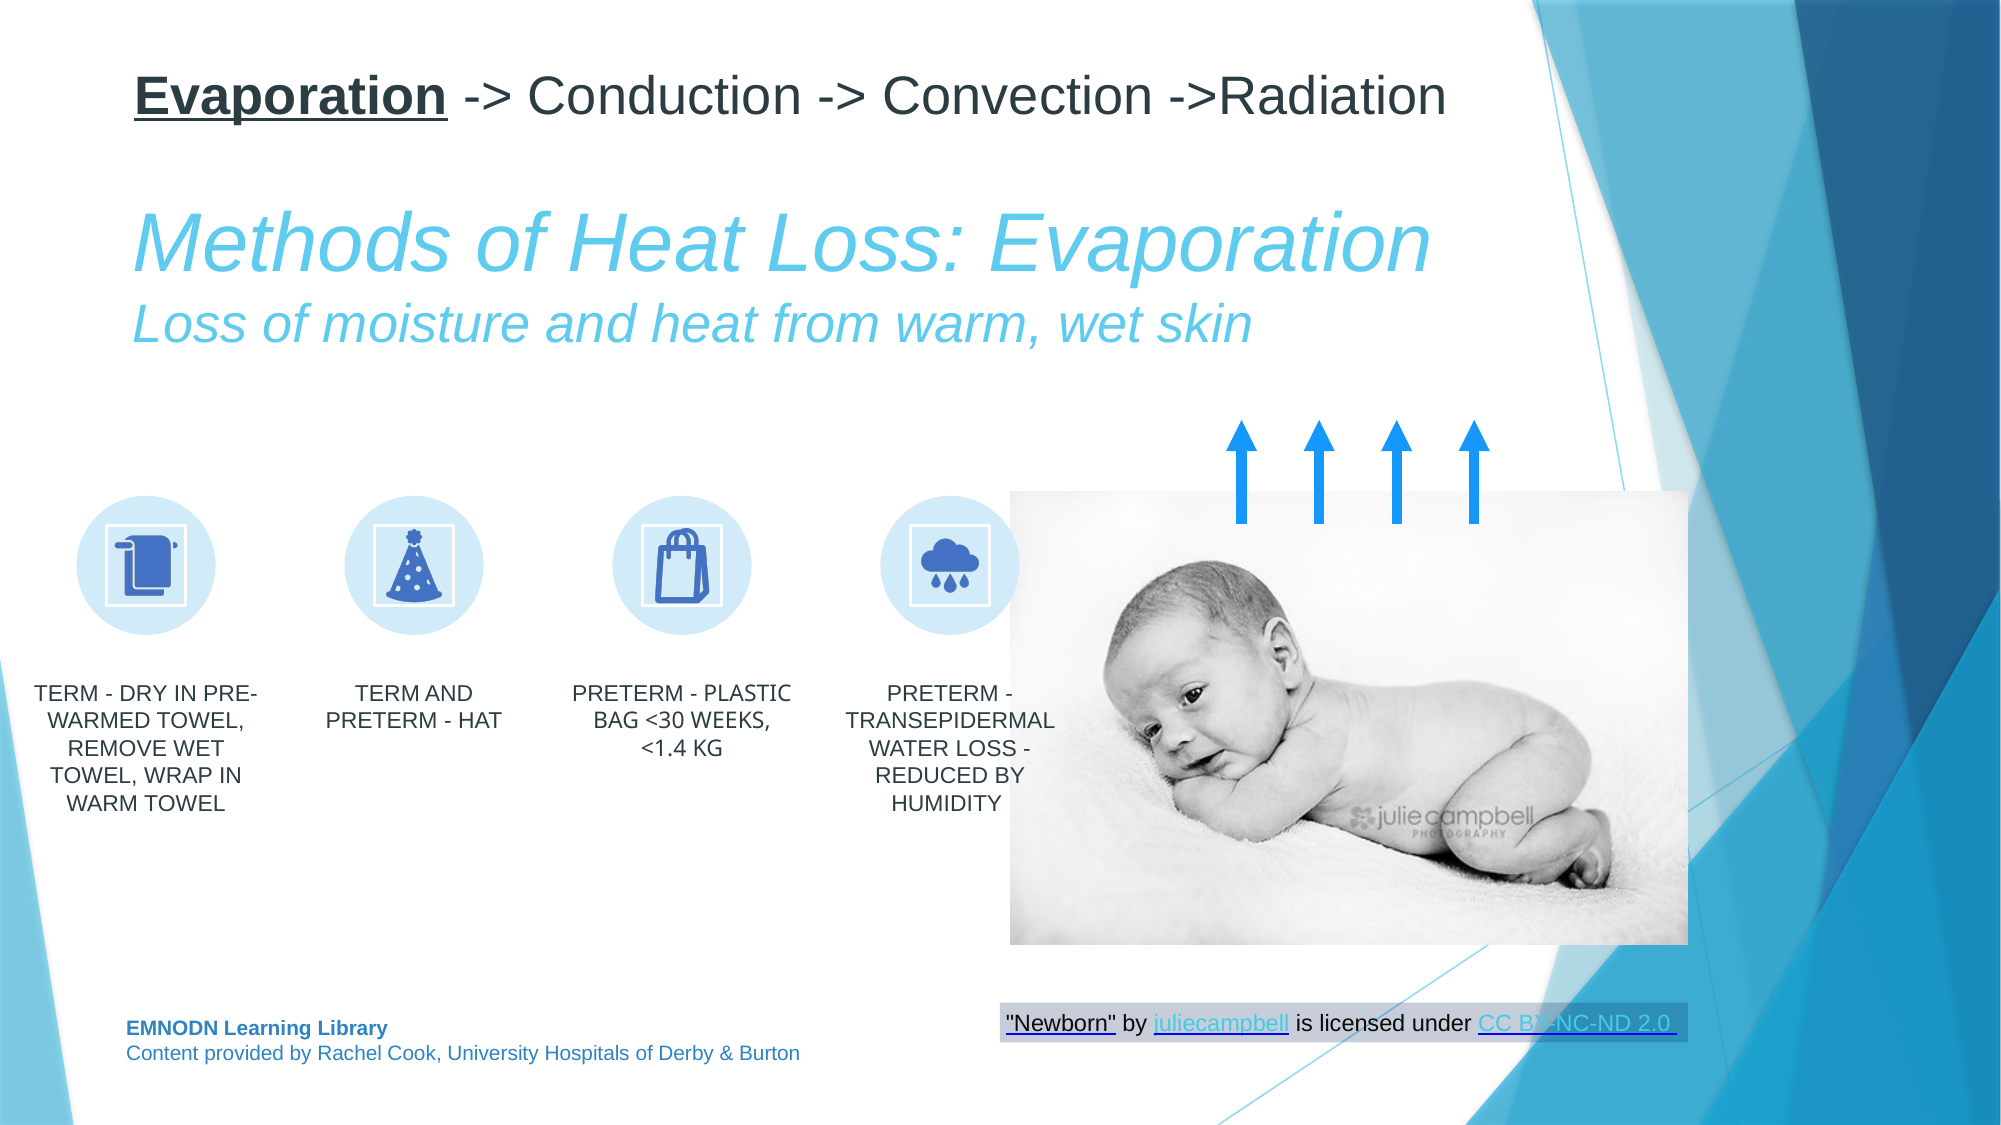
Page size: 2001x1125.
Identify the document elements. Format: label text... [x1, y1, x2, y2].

text_box [1312, 419, 1326, 490]
text_box [1390, 419, 1403, 490]
text_box "Newborn" by juliecampbell is licensed under CC BY-NC-ND 2.0 [999, 1002, 1688, 1043]
picture [1009, 491, 1689, 945]
text_box Evaporation -> Conduction -> Convection ->Radiation [128, 54, 1456, 132]
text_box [31, 356, 1066, 909]
text_box [1468, 419, 1481, 490]
text_box [1235, 419, 1248, 490]
title Methods of Heat Loss: Evaporation Loss of moisture and heat from warm, wet skin [117, 180, 1744, 430]
text_box EMNODN Learning Library Content provided by Rachel Cook, University Hospitals of Derby & Burton [111, 1009, 1145, 1070]
